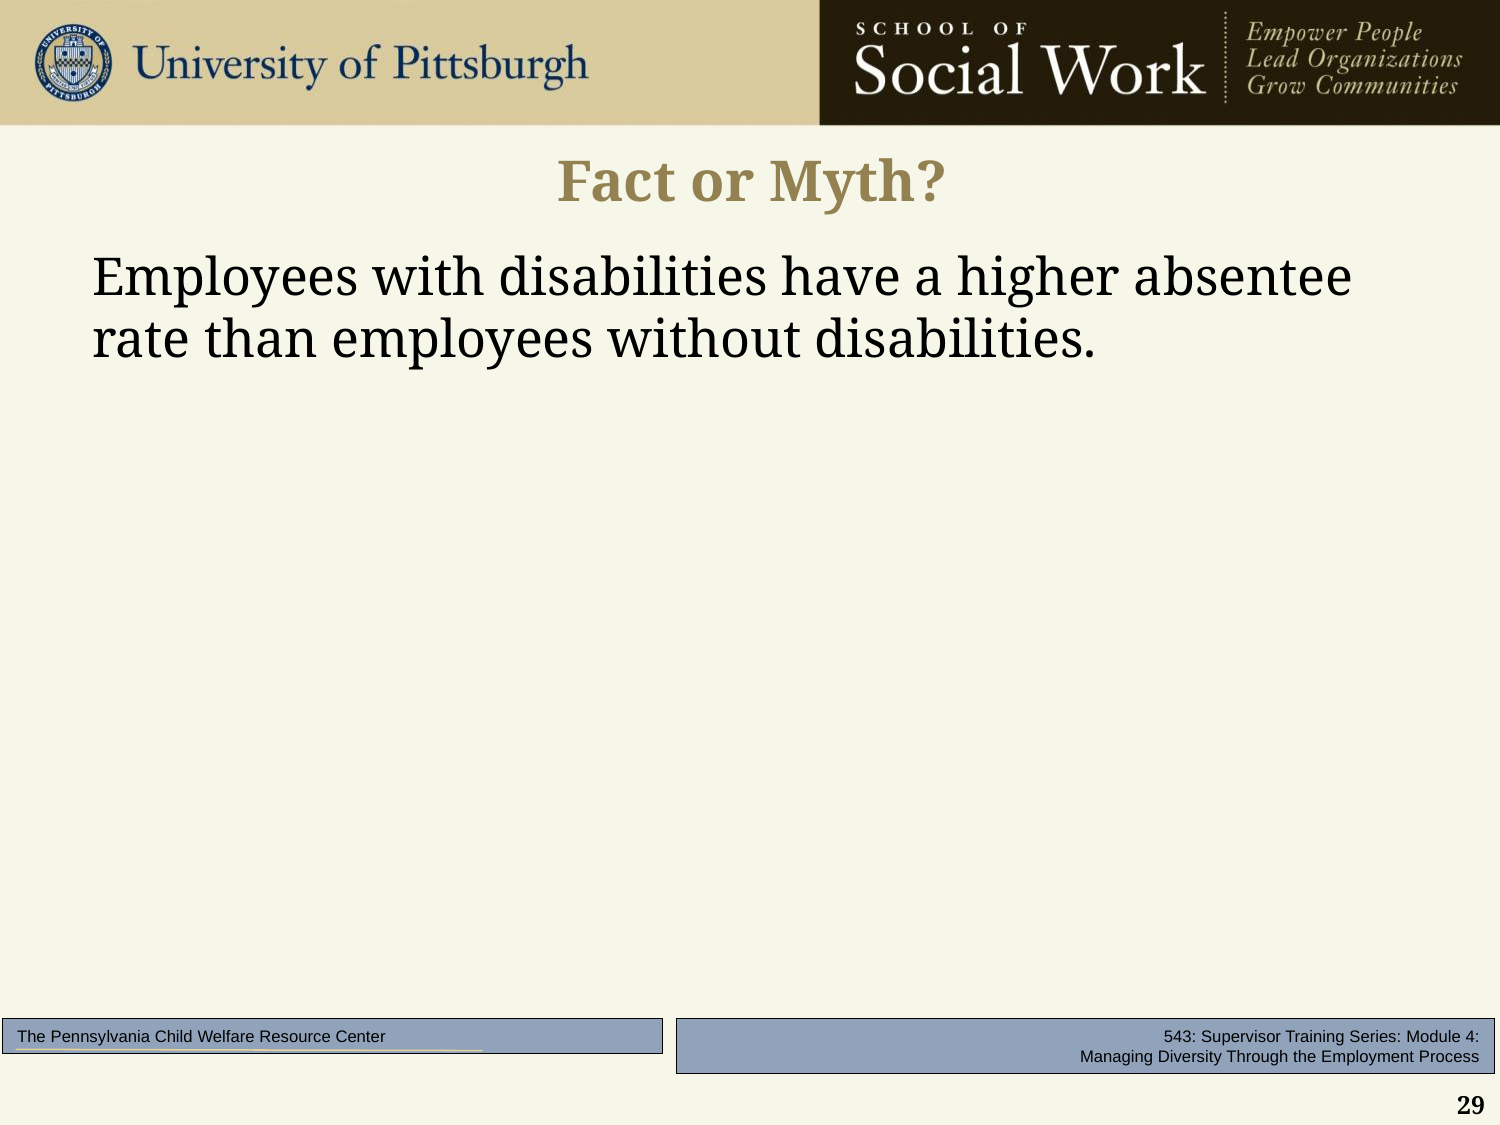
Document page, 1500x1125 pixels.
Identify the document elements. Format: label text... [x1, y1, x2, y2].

title Fact or Myth? [76, 129, 1428, 228]
slide_number 29 [1287, 1087, 1500, 1125]
list Employees with disabilities have a higher absentee rate than employees without disabilities. [76, 235, 1431, 1018]
picture [0, 0, 1500, 1125]
